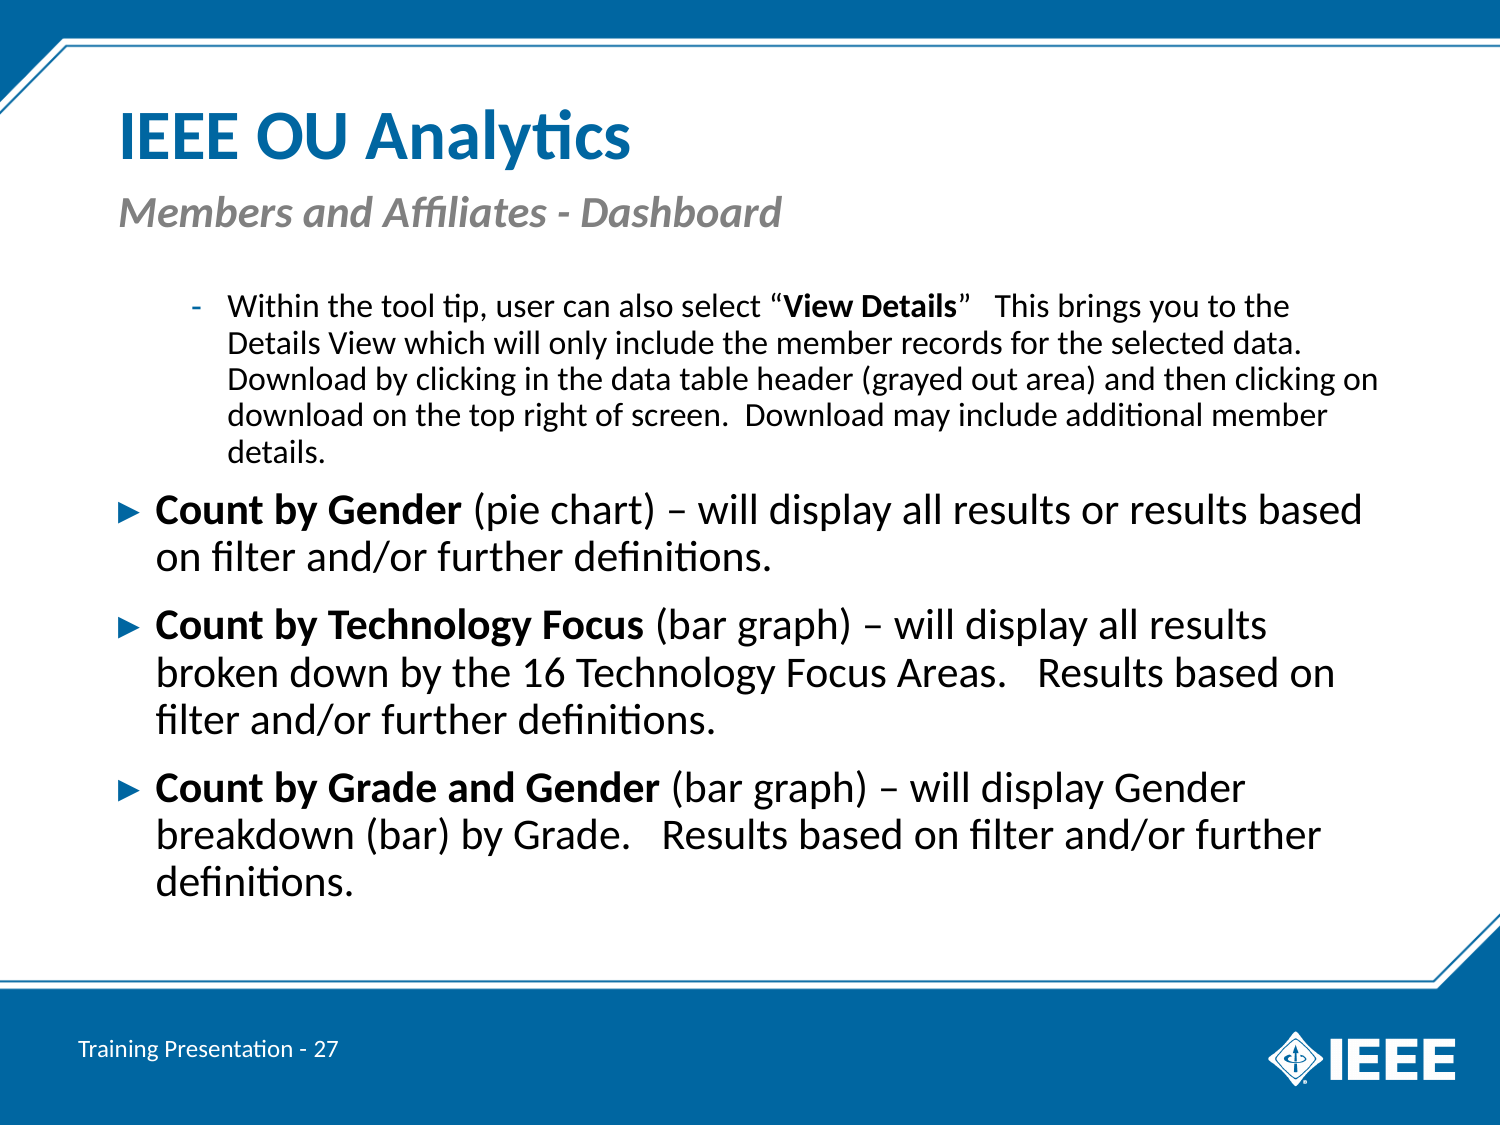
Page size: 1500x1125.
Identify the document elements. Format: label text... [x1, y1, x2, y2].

picture [0, 0, 1500, 115]
picture [0, 913, 1500, 1125]
text_box Count by Gender (pie chart) – will display all results or results based on filter and/or further definitions. Count by Technology Focus (bar graph) – will display all results broken down by the 16 Technology Focus Areas. Results based on filter and/or further definitions. Count by Grade and Gender (bar graph) – will display Gender breakdown (bar) by Grade. Results based on filter and/or further definitions. [103, 479, 1397, 983]
title IEEE OU Analytics [103, 91, 1490, 182]
list Within the tool tip, user can also select “View Details” This brings you to the Details View which will only include the member records for the selected data. Download by clicking in the data table header (grayed out area) and then clicking on download on the top right of screen. Download may include additional member details. [103, 281, 1397, 479]
list Members and Affiliates - Dashboard [103, 181, 1397, 245]
slide_number Training Presentation - 27 [63, 1017, 514, 1078]
